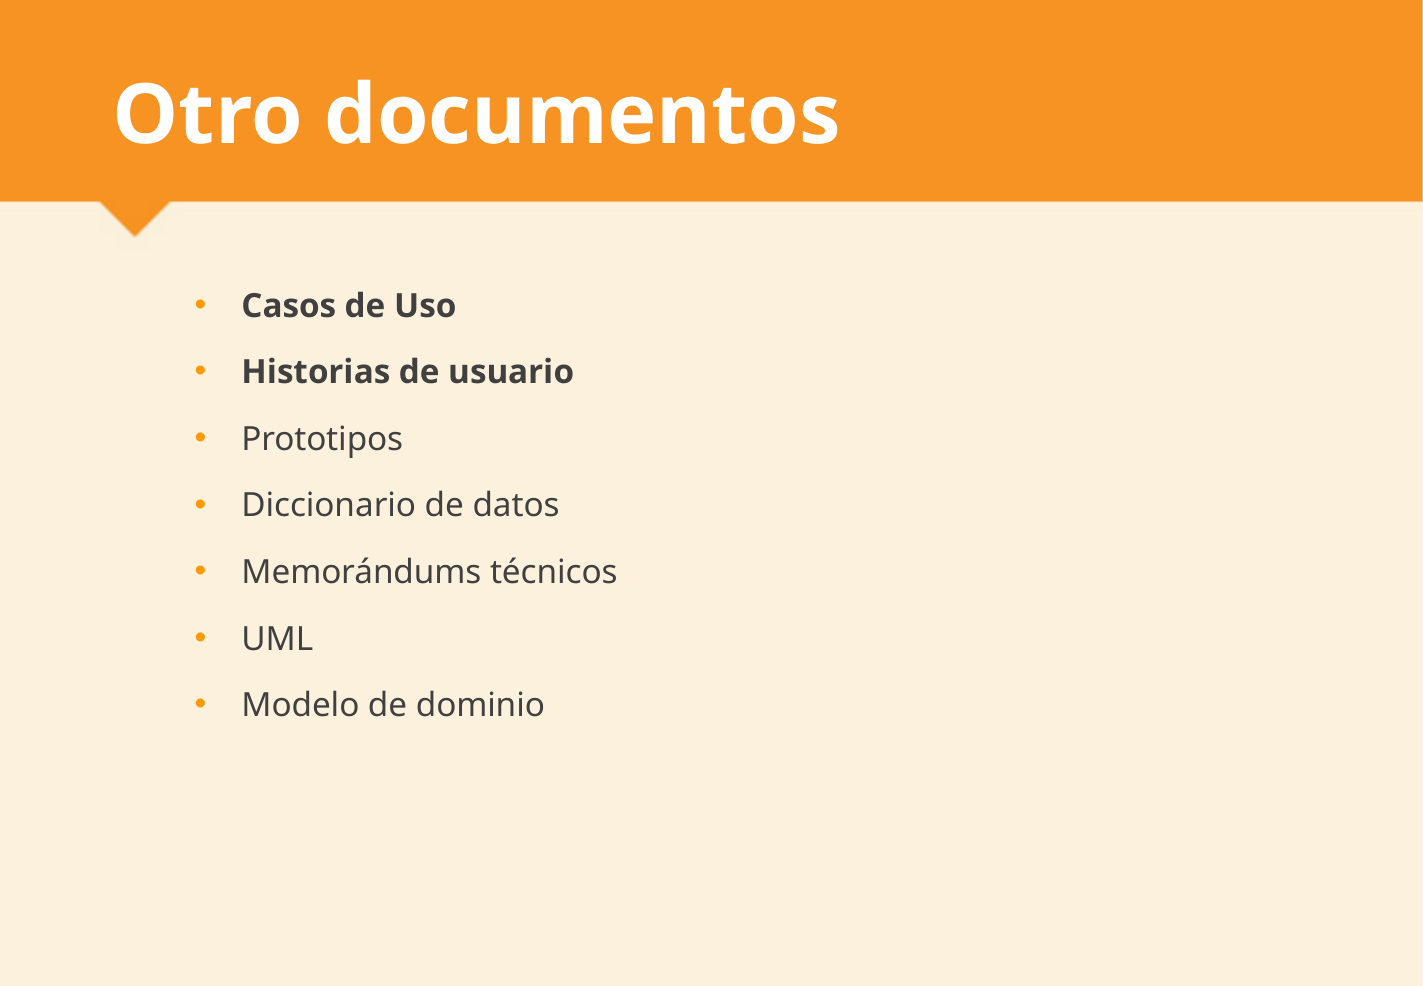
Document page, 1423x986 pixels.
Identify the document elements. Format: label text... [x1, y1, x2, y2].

list Casos de Uso Historias de usuario Prototipos Diccionario de datos Memorándums técnicos UML Modelo de dominio [179, 256, 901, 895]
title Otro documentos [97, 52, 1302, 174]
picture [0, 0, 1423, 986]
